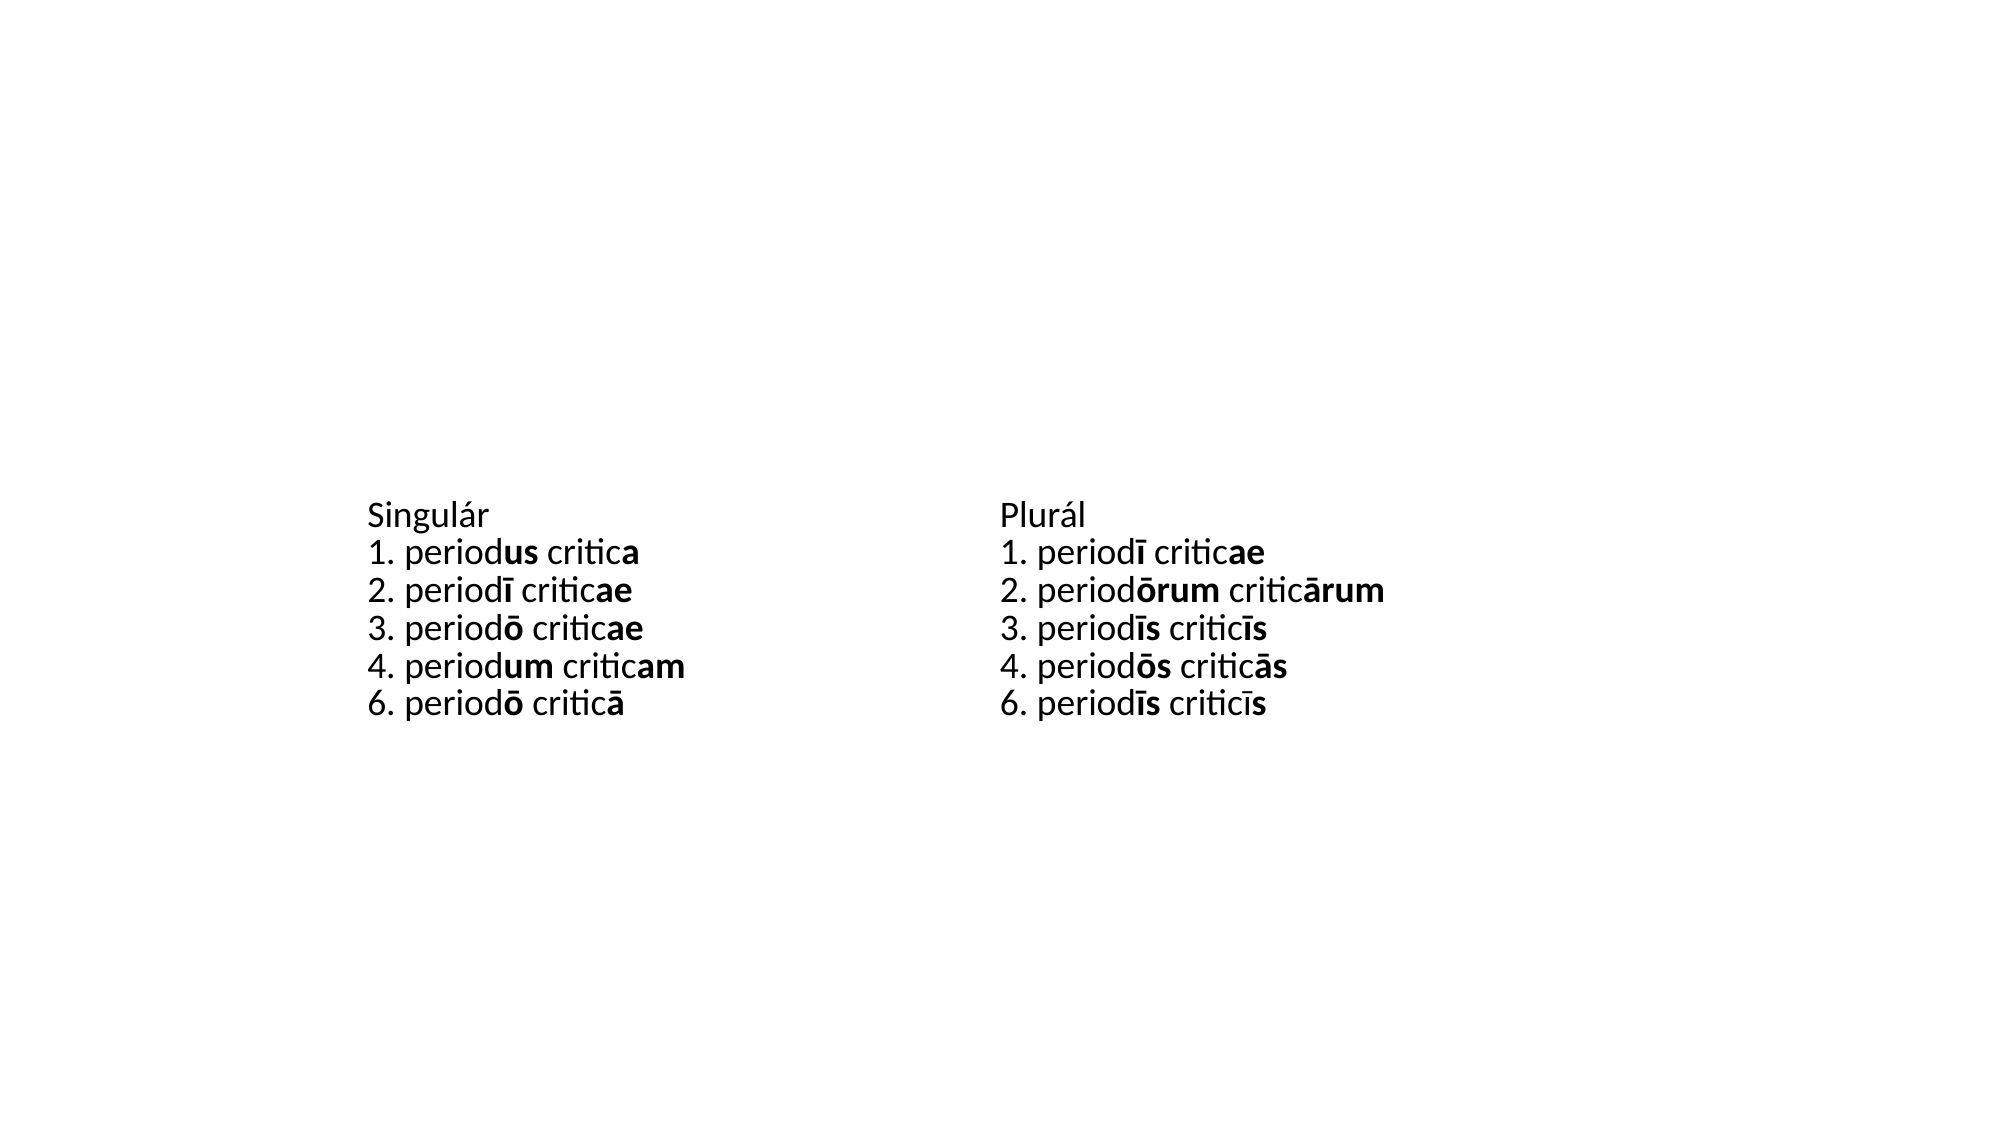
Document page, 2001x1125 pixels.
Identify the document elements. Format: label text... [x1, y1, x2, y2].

table_cell 1. periodus critica 2. periodī criticae 3. periodō criticae 4. periodum criticam 6. periodō criticā [367, 537, 1000, 763]
table_cell 1. periodī criticae 2. periodōrum criticārum 3. periodīs criticīs 4. periodōs criticās 6. periodīs criticīs [1000, 537, 1633, 763]
table_header Singulár [367, 499, 1000, 537]
table_header Plurál [1000, 499, 1633, 537]
